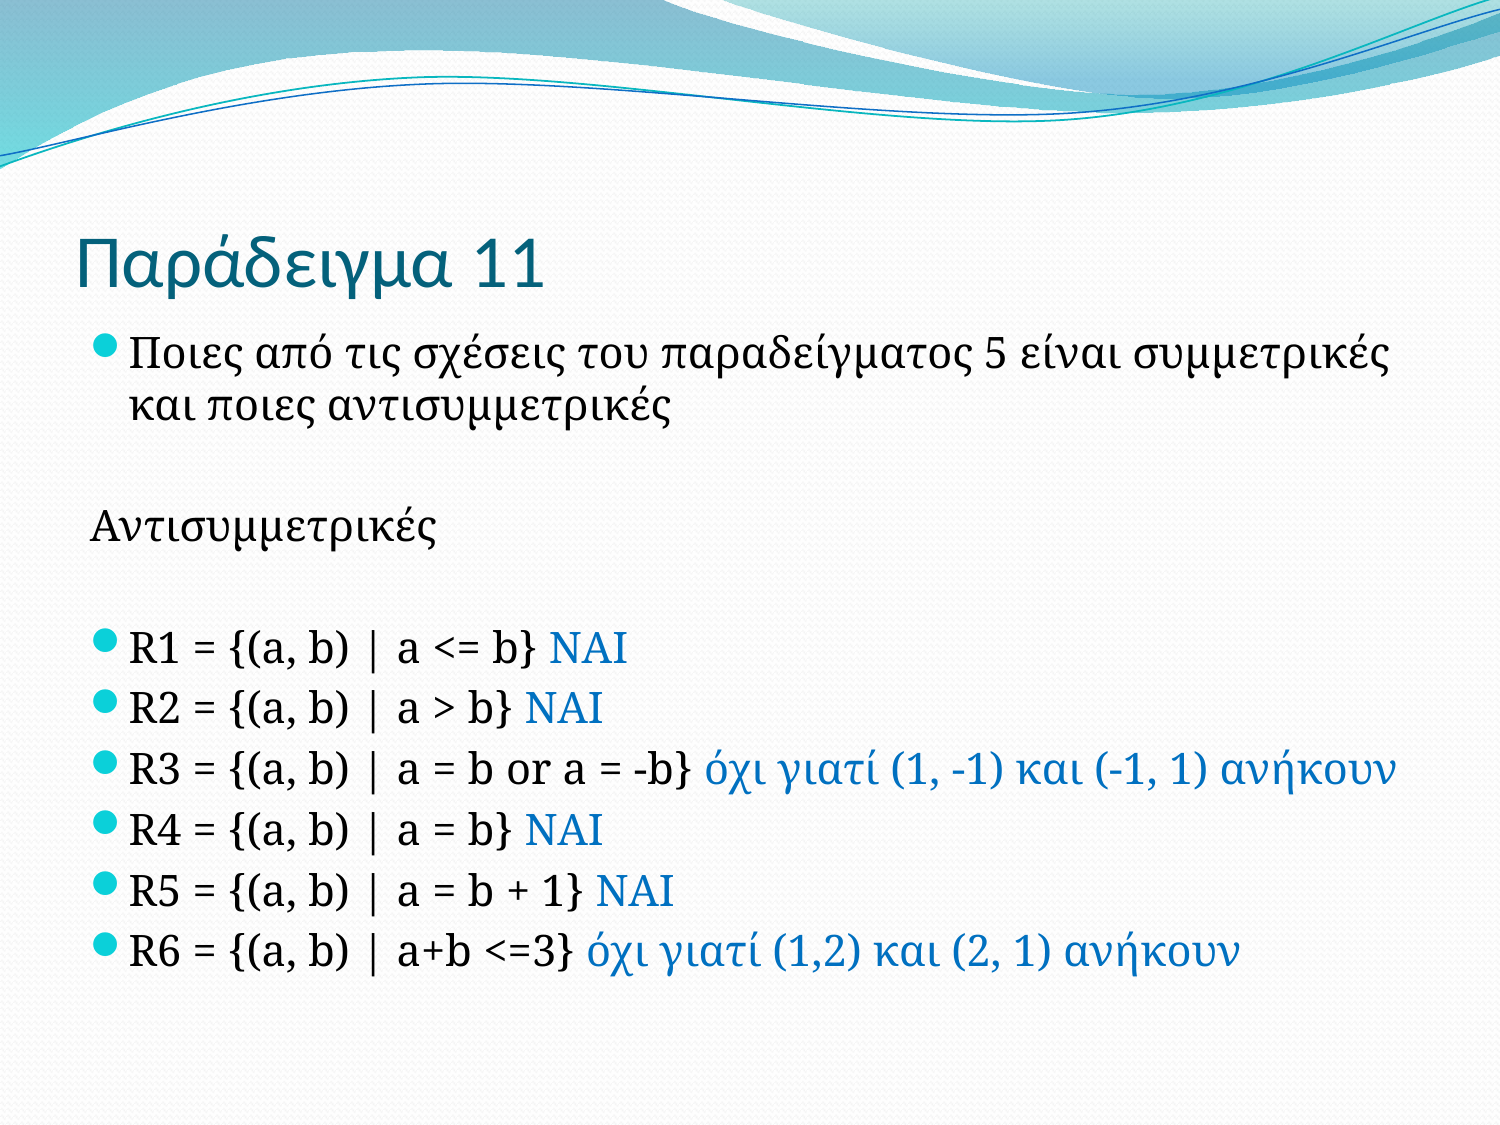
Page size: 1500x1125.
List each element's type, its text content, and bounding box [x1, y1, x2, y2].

title Παράδειγμα 11 [75, 115, 1425, 303]
list Ποιες από τις σχέσεις του παραδείγματος 5 είναι συμμετρικές και ποιες αντισυμμετρικές Αντισυμμετρικές R1 = {(a, b) | a <= b} ΝΑΙ R2 = {(a, b) | a > b} ΝΑΙ R3 = {(a, b) | a = b or a = -b} όχι γιατί (1, -1) και (-1, 1) ανήκουν R4 = {(a, b) | a = b} ΝΑΙ R5 = {(a, b) | a = b + 1} ΝΑΙ R6 = {(a, b) | a+b <=3} όχι γιατί (1,2) και (2, 1) ανήκουν [75, 317, 1425, 1038]
